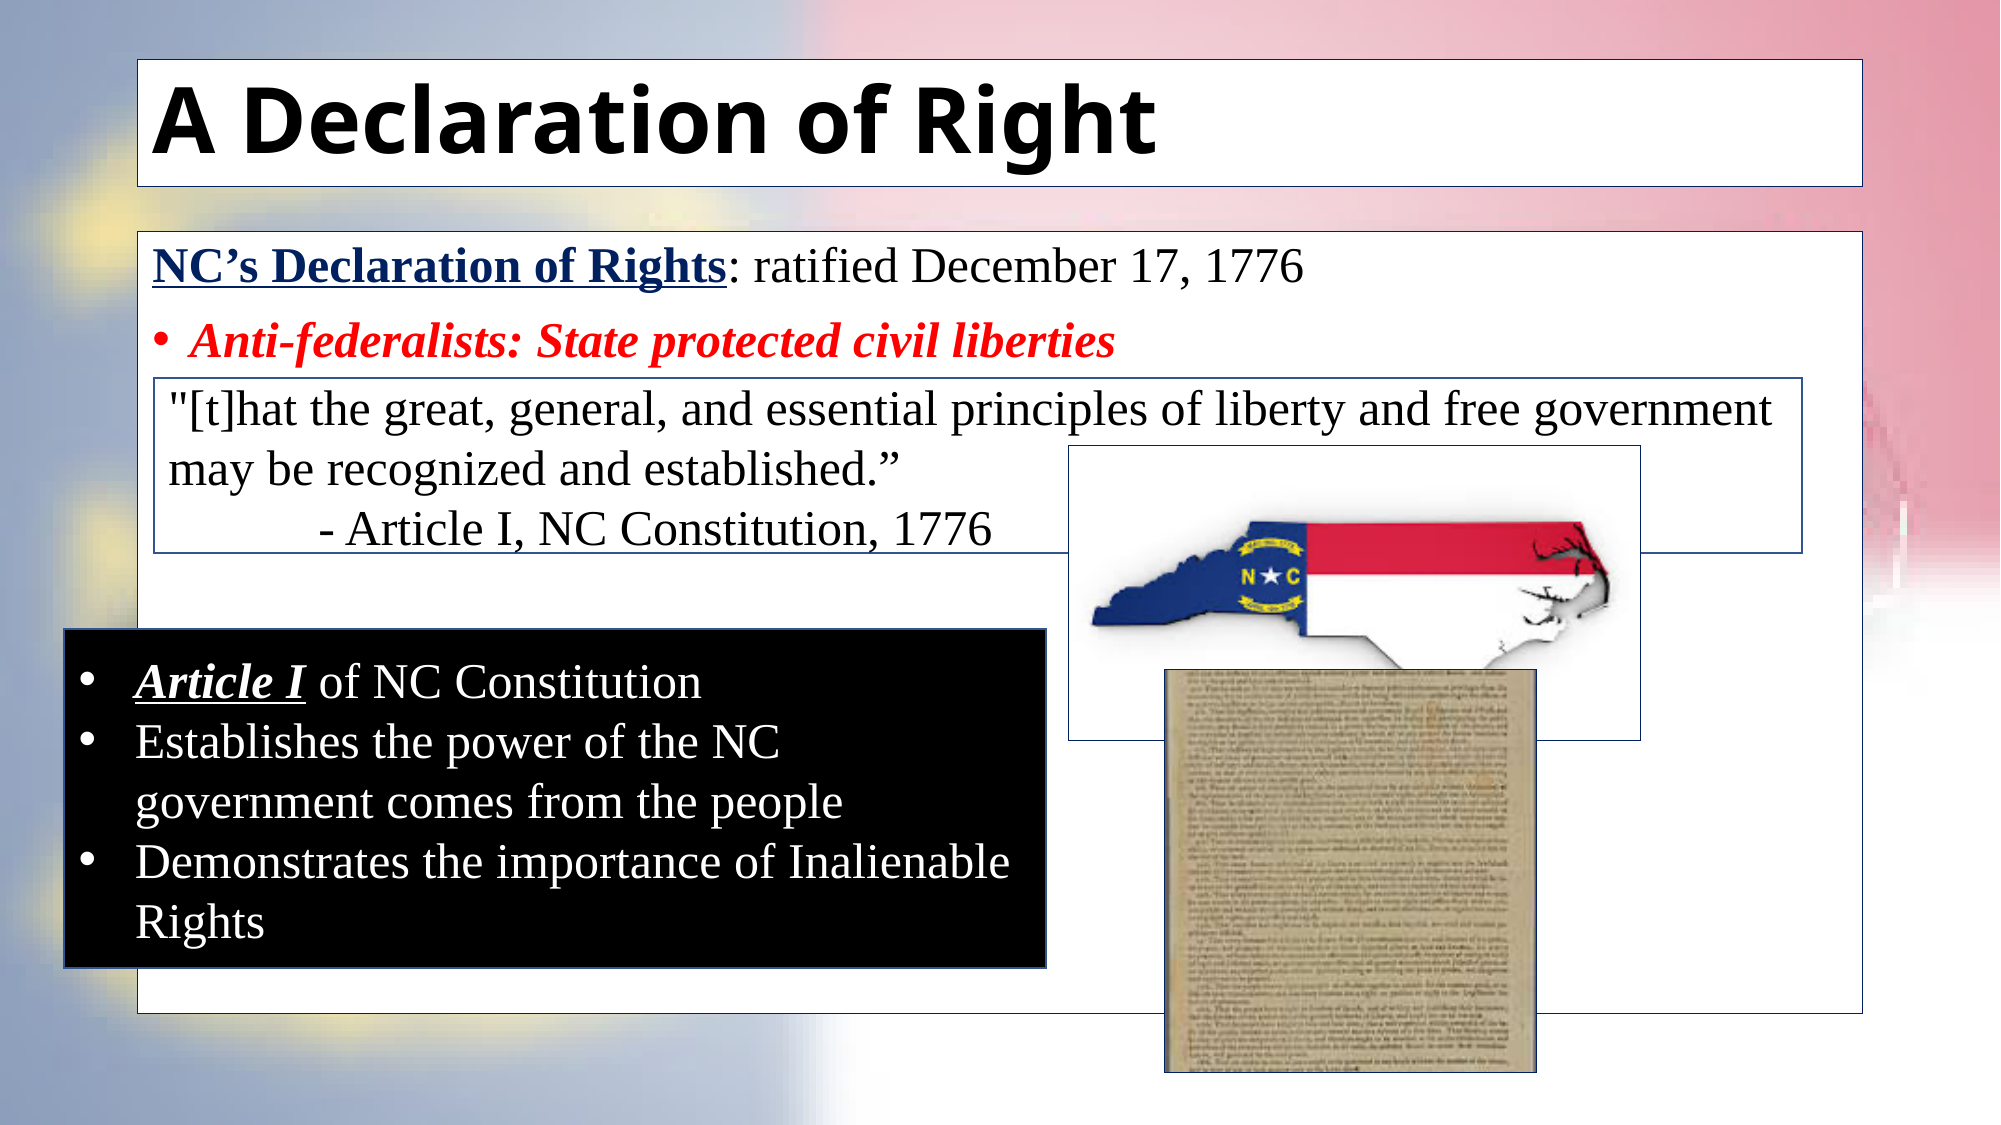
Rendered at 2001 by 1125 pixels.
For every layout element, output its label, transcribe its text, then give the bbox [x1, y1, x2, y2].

list NC’s Declaration of Rights: ratified December 17, 1776 Anti-federalists: State protected civil liberties [137, 231, 1863, 1014]
picture [1068, 445, 1641, 1073]
title A Declaration of Right [137, 59, 1863, 187]
text_box Article I of NC Constitution Establishes the power of the NC government comes from the people Demonstrates the importance of Inalienable Rights [63, 628, 1047, 969]
text_box "[t]hat the great, general, and essential principles of liberty and free government may be recognized and established.” - Article I, NC Constitution, 1776 [153, 377, 1803, 554]
